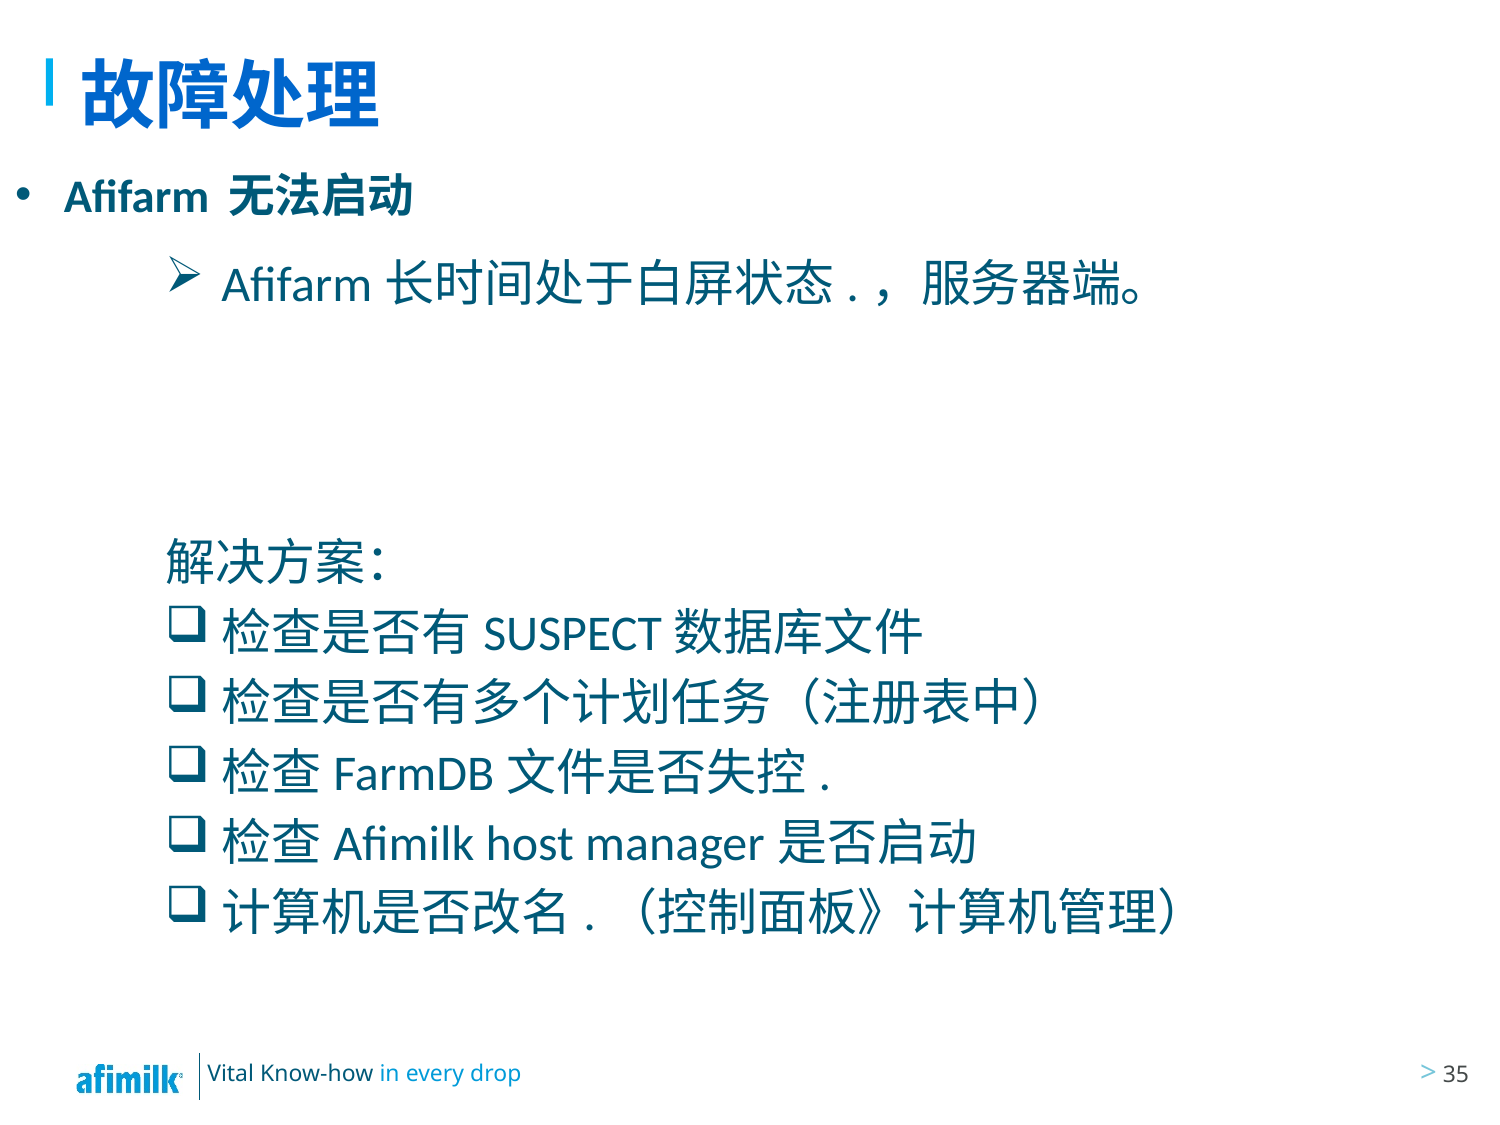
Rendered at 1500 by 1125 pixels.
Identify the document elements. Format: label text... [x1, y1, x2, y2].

picture [76, 1064, 183, 1096]
title 故障处理 [64, 39, 1359, 258]
subtitle Afifarm 无法启动 [0, 158, 1335, 229]
list Afifarm长时间处于白屏状态.，服务器端。 解决方案： 检查是否有SUSPECT数据库文件 检查是否有多个计划任务（注册表中） 检查FarmDB文件是否失控. 检查Afimilk host manager是否启动 计算机是否改名.（控制面板》计算机管理） [150, 243, 1447, 1094]
